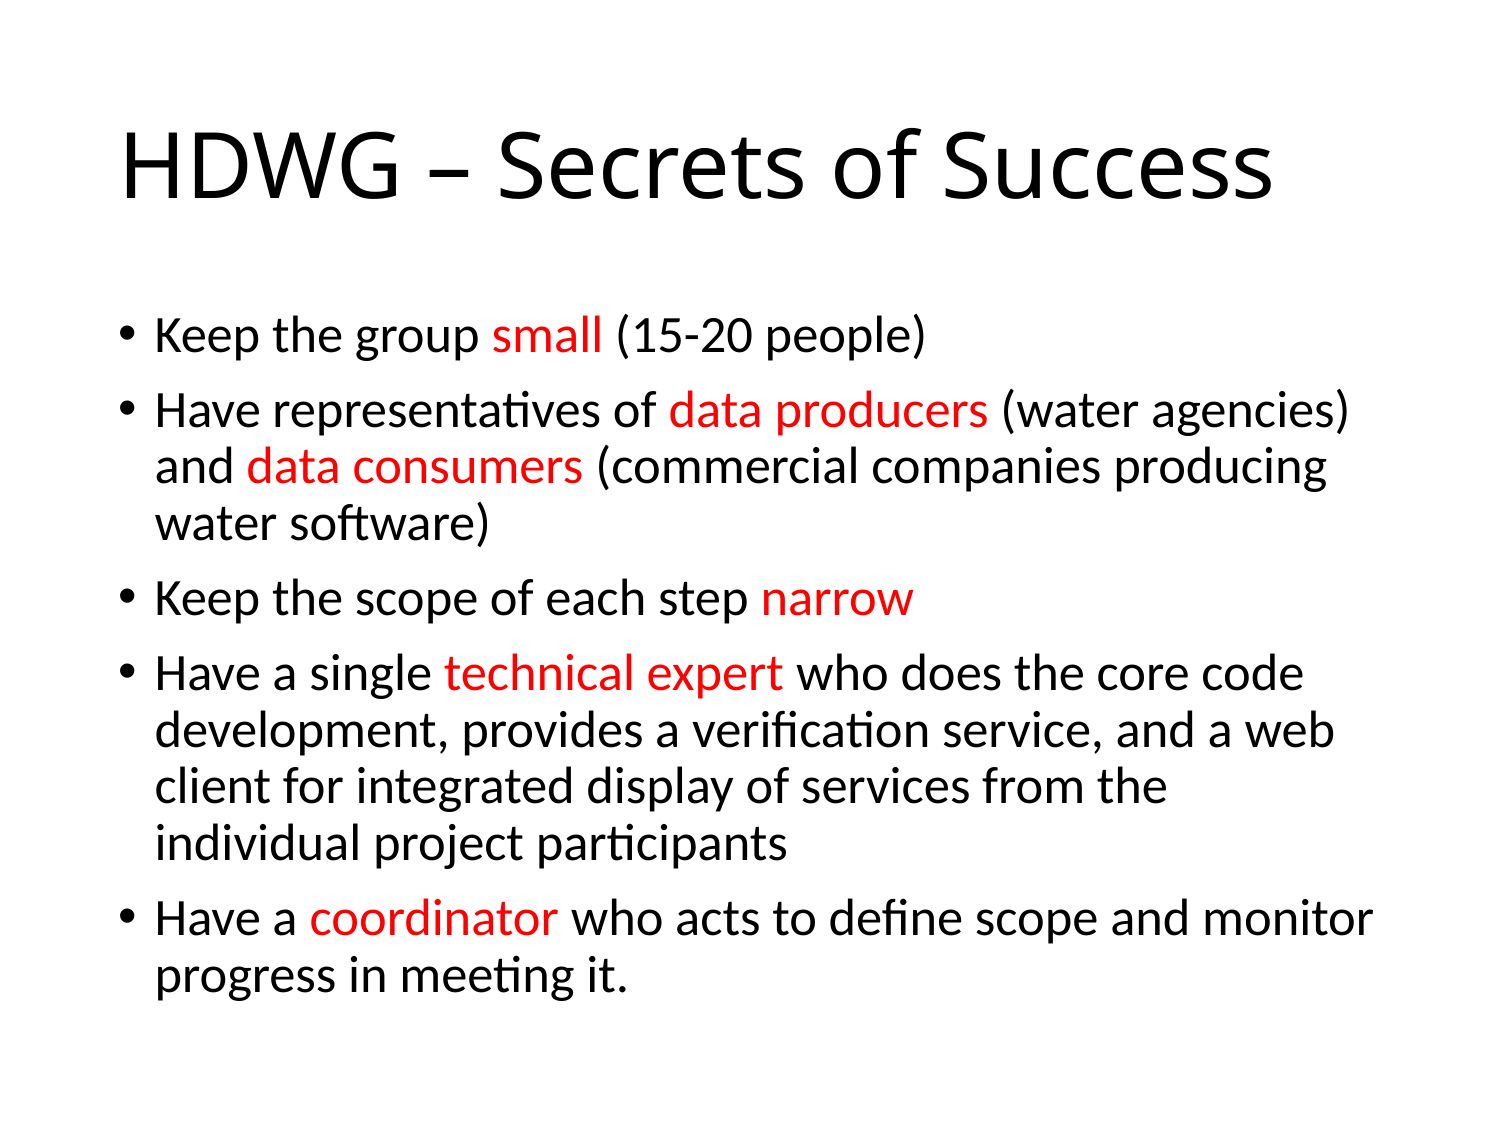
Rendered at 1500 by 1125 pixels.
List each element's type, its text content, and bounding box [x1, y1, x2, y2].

title HDWG – Secrets of Success [103, 59, 1397, 278]
list Keep the group small (15-20 people) Have representatives of data producers (water agencies) and data consumers (commercial companies producing water software) Keep the scope of each step narrow Have a single technical expert who does the core code development, provides a verification service, and a web client for integrated display of services from the individual project participants Have a coordinator who acts to define scope and monitor progress in meeting it. [103, 299, 1397, 1014]
